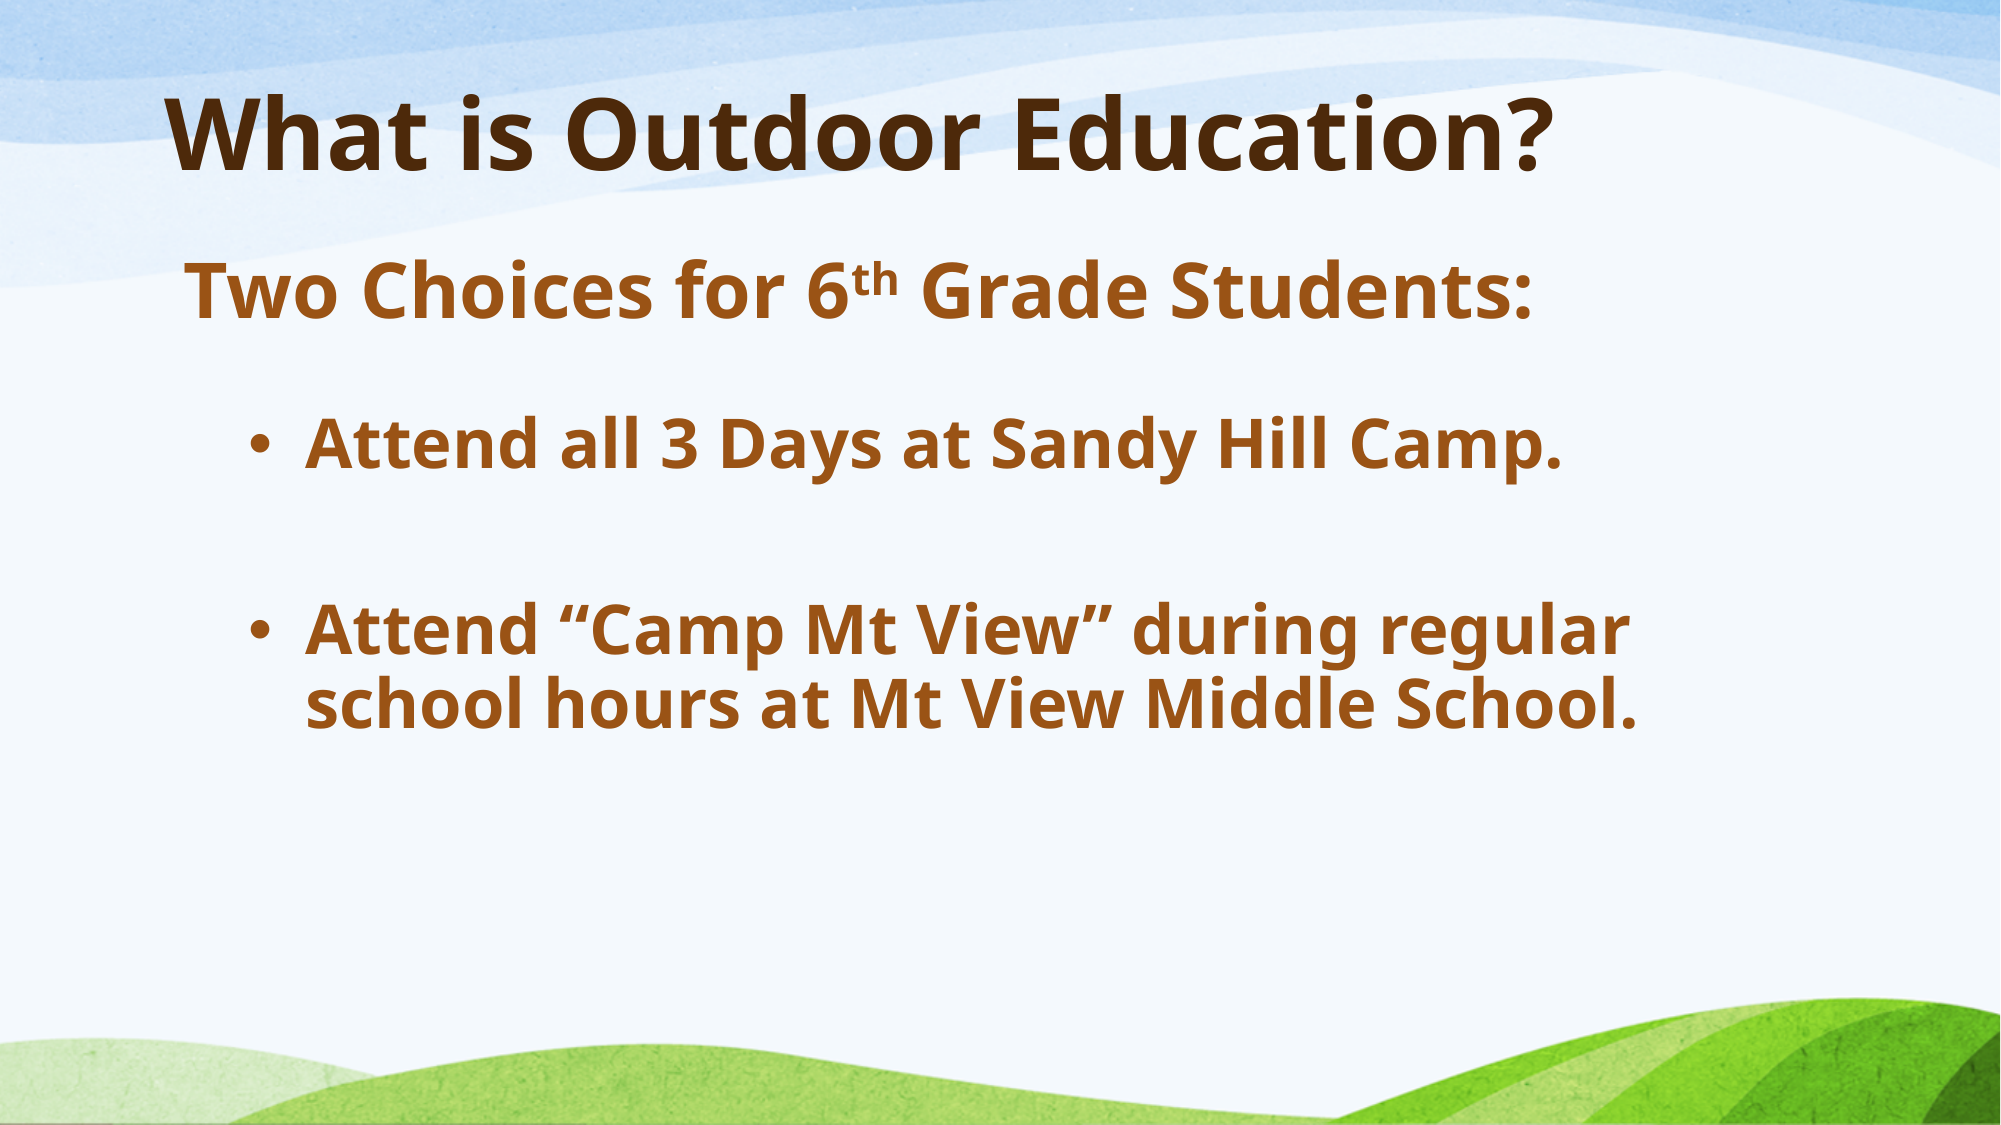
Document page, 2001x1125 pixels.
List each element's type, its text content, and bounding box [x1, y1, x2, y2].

picture [0, 0, 2001, 1125]
title What is Outdoor Education? [149, 0, 1800, 200]
list Two Choices for 6th Grade Students: Attend all 3 Days at Sandy Hill Camp. Attend “Camp Mt View” during regular school hours at Mt View Middle School. [168, 244, 1825, 1006]
